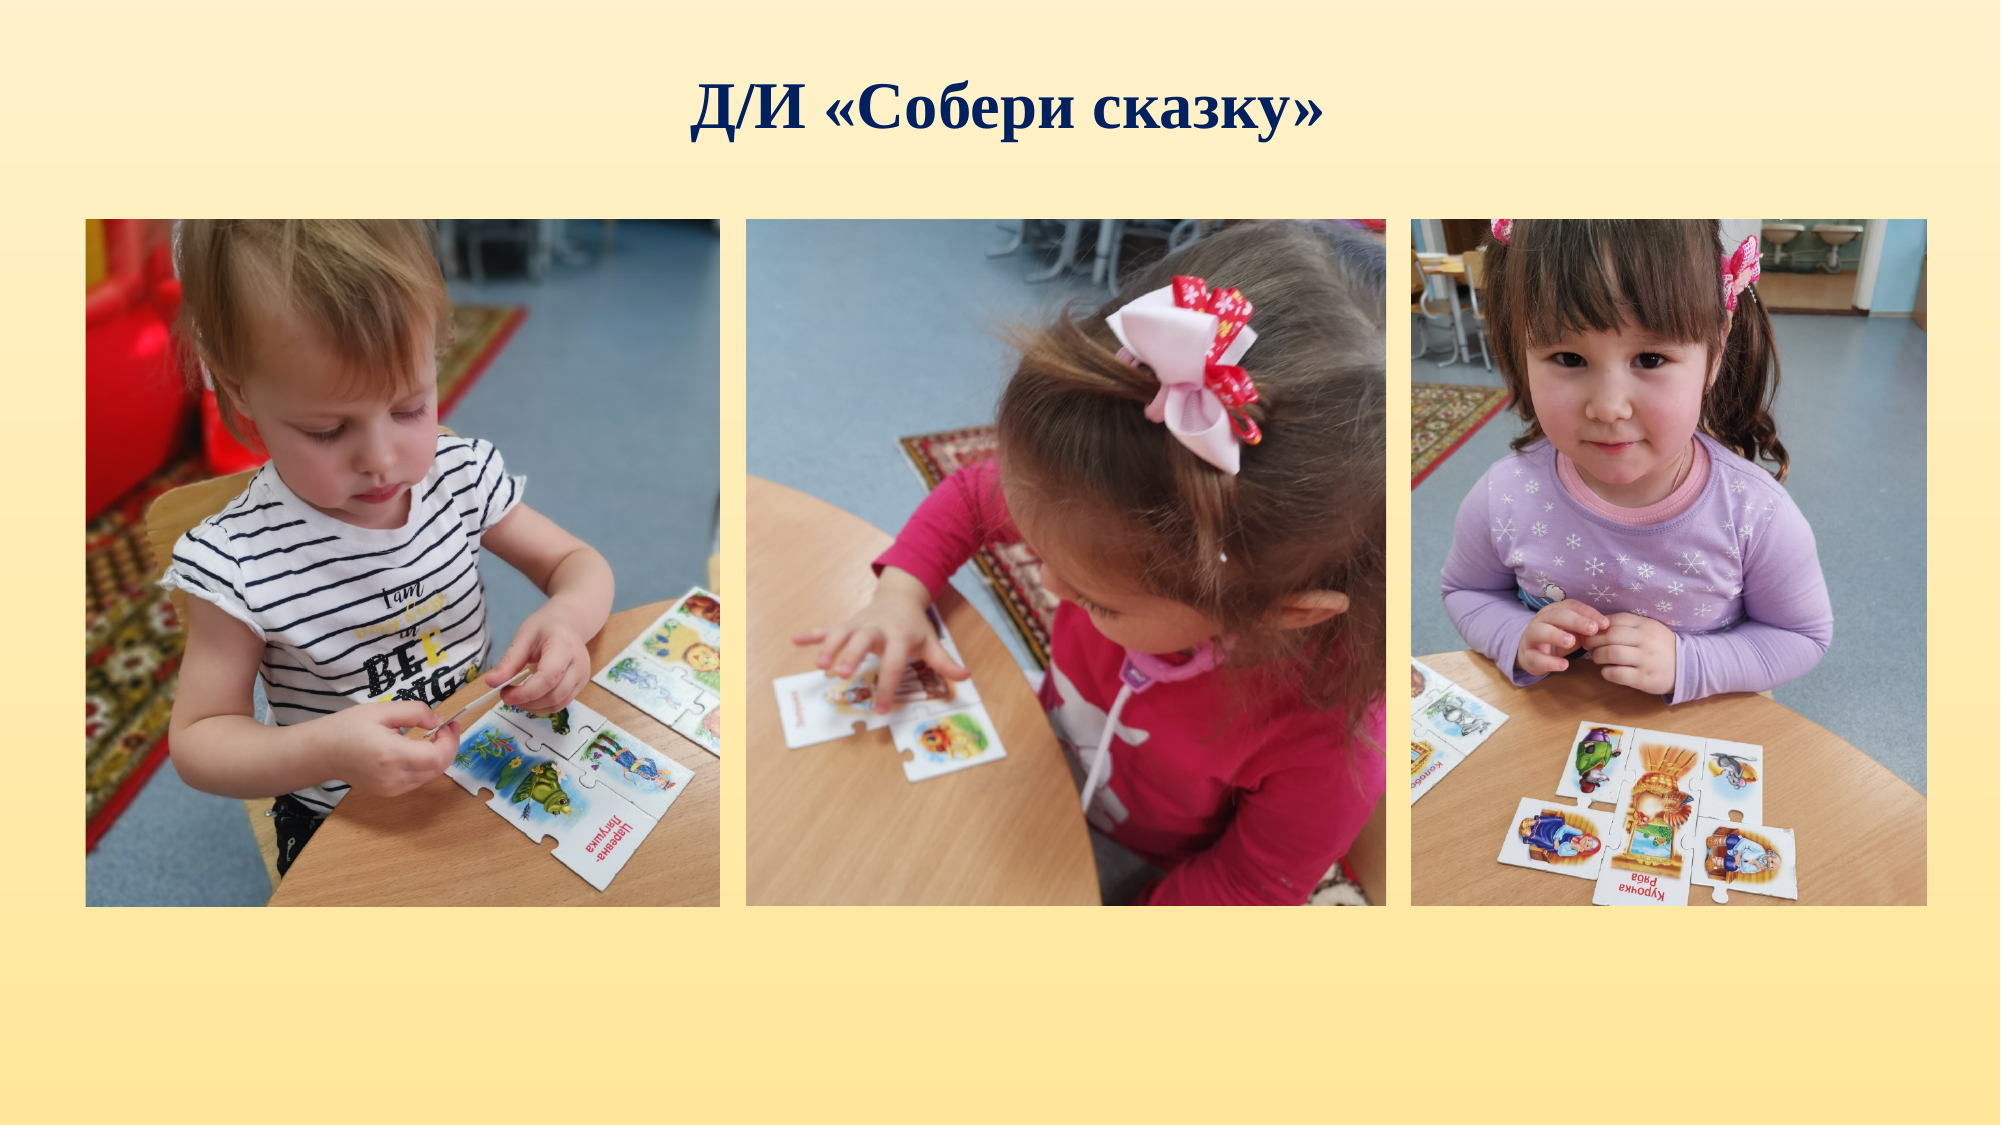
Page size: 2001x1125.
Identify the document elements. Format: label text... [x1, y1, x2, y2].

text_box Д/И «Собери сказку» [0, 54, 2000, 150]
picture [1411, 219, 1927, 906]
picture [746, 219, 1387, 906]
picture [85, 219, 720, 907]
